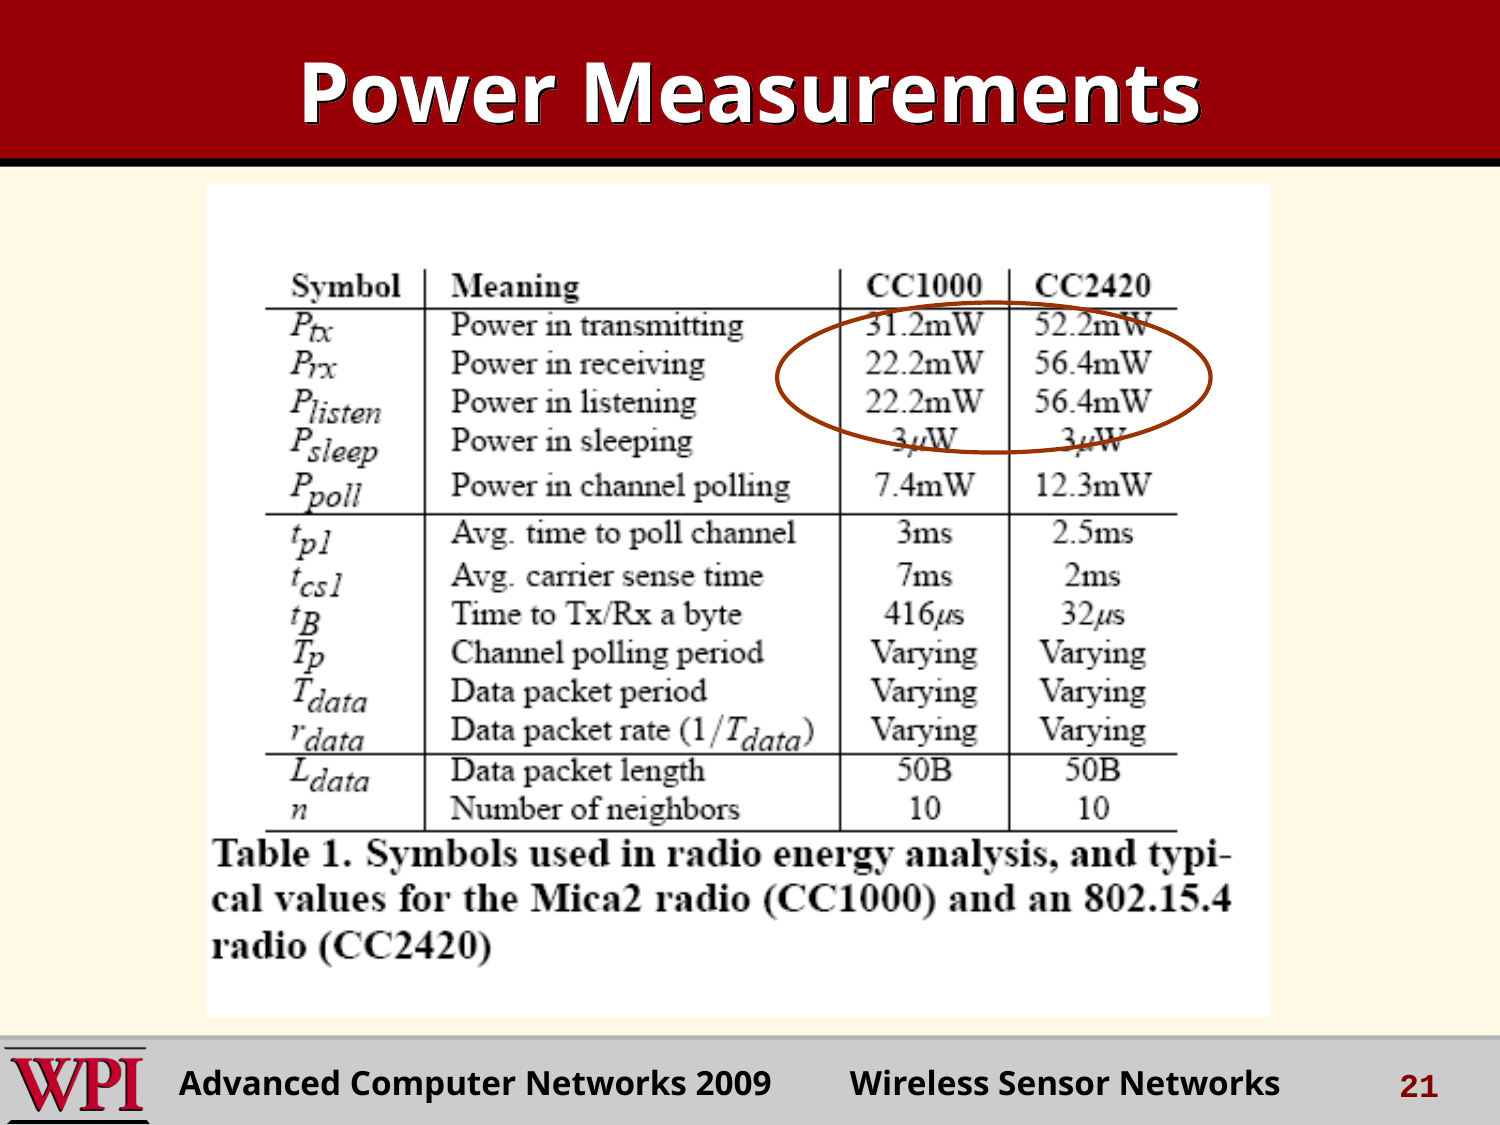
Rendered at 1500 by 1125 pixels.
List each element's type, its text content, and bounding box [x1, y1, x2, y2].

picture [0, 167, 1500, 1035]
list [206, 184, 1270, 1017]
title Power Measurements [29, 18, 1471, 150]
slide_number 21 [1344, 1056, 1495, 1095]
picture [0, 0, 1500, 158]
footer Advanced Computer Networks 2009 Wireless Sensor Networks [163, 1054, 1337, 1122]
picture [0, 1040, 1500, 1125]
